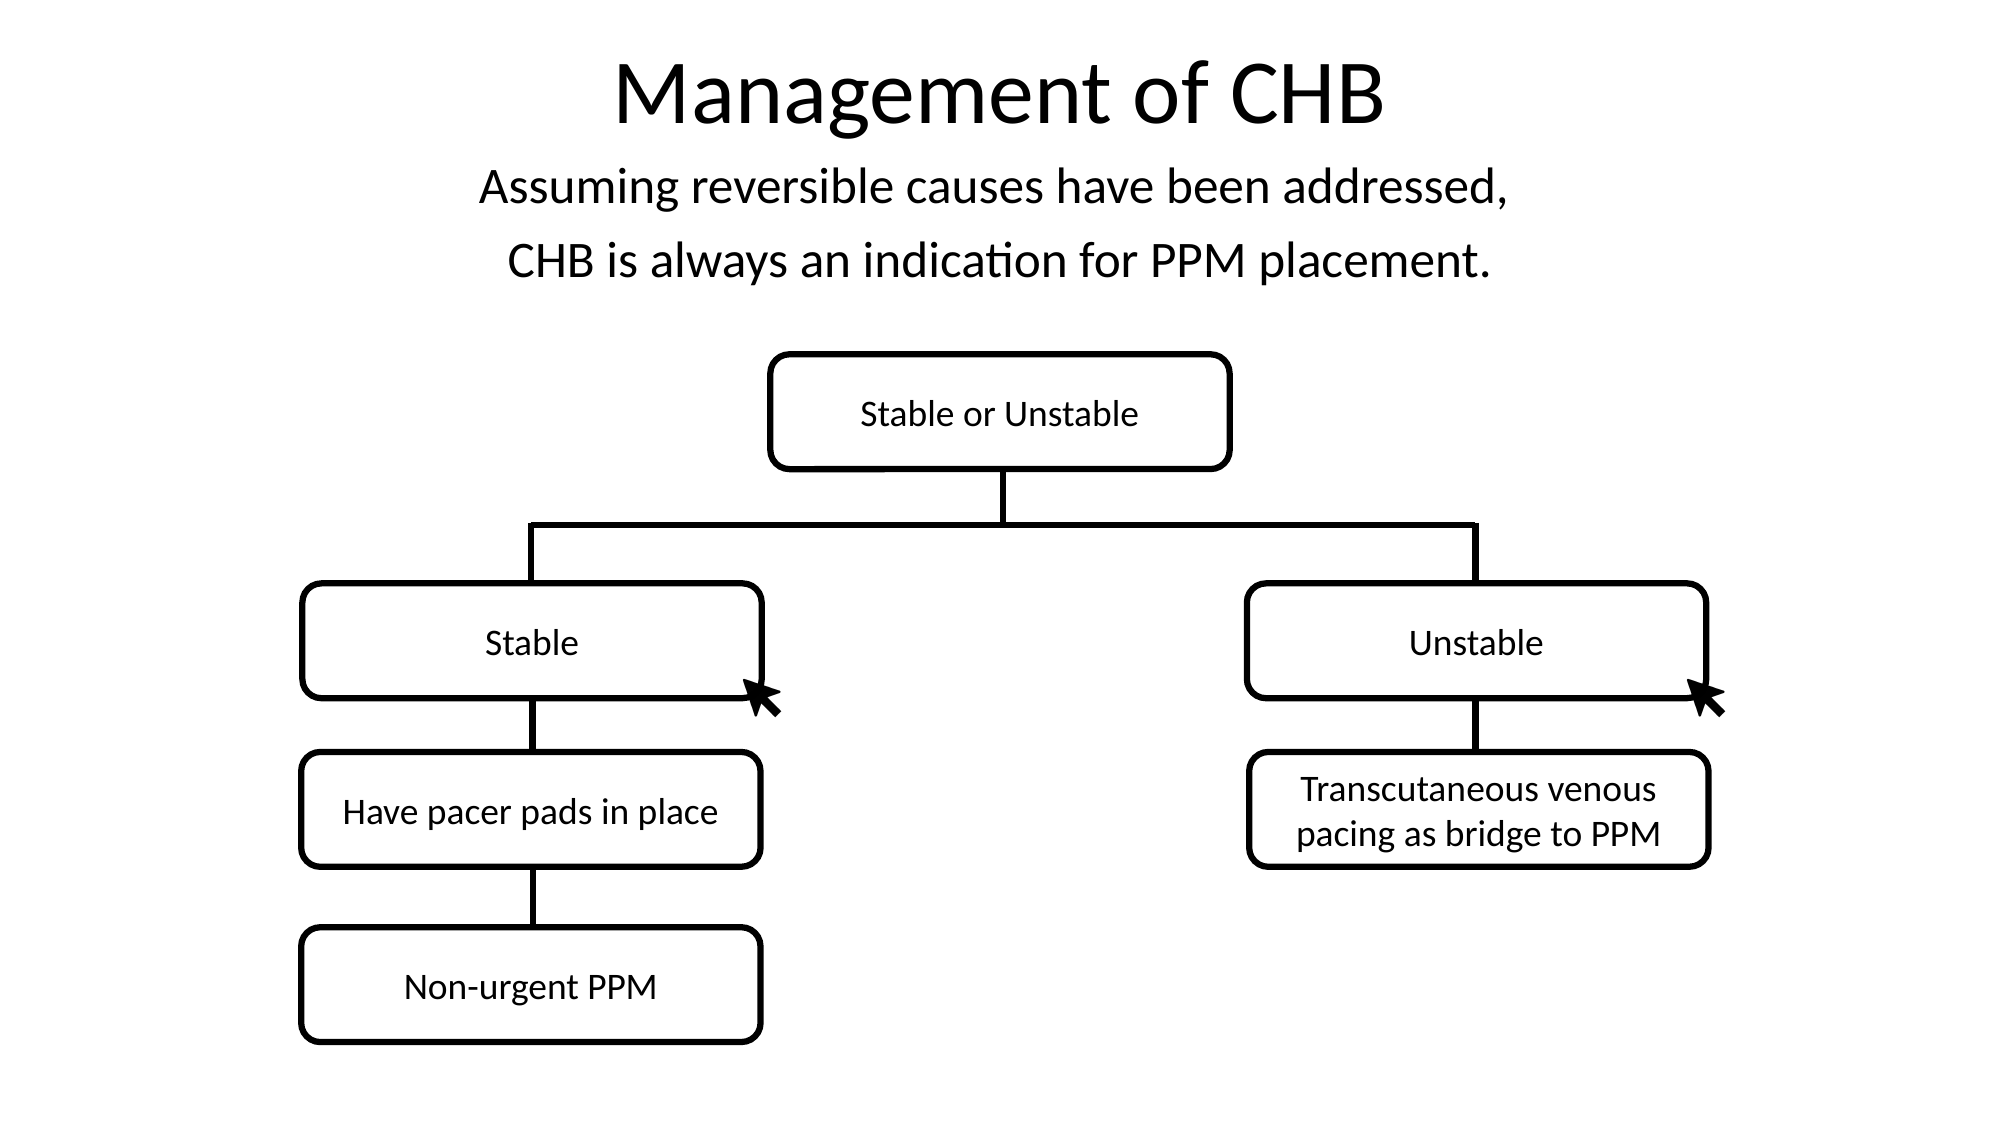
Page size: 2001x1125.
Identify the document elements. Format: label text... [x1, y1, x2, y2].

list Assuming reversible causes have been addressed, CHB is always an indication for PPM placement. [92, 188, 1908, 297]
text_box Transcutaneous venous pacing as bridge to PPM [1248, 750, 1710, 868]
picture [1673, 665, 1739, 731]
text_box Have pacer pads in place [300, 750, 762, 868]
text_box Non-urgent PPM [300, 926, 762, 1044]
text_box Stable or Unstable [769, 353, 1231, 471]
text_box Unstable [1245, 582, 1708, 700]
picture [729, 665, 795, 731]
title Management of CHB [0, 0, 2000, 188]
text_box Stable [301, 582, 763, 700]
